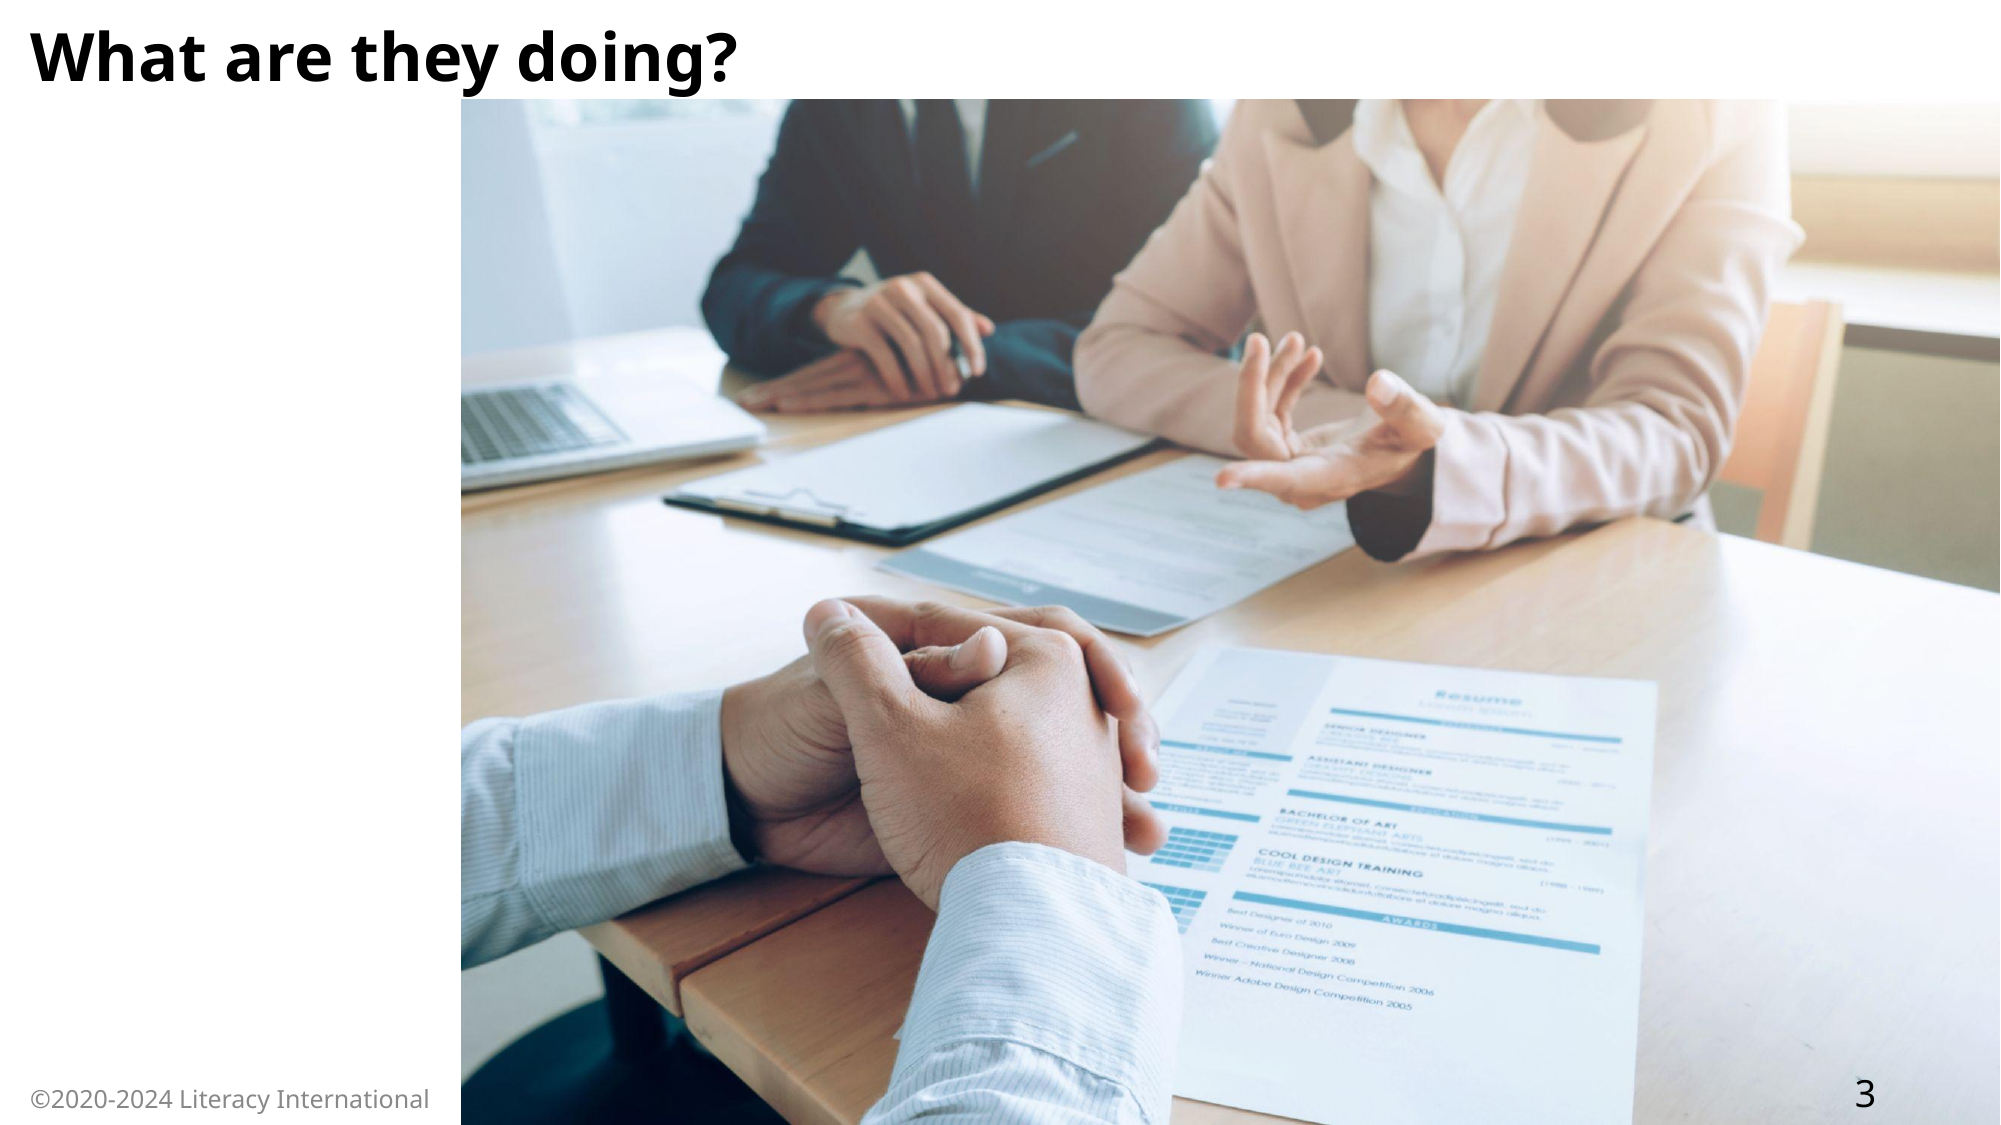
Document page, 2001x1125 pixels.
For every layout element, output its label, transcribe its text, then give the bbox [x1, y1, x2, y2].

footer ©2020-2024 Literacy International [15, 1068, 456, 1125]
picture [460, 99, 2000, 1125]
text_box What are they doing? [15, 0, 1620, 110]
